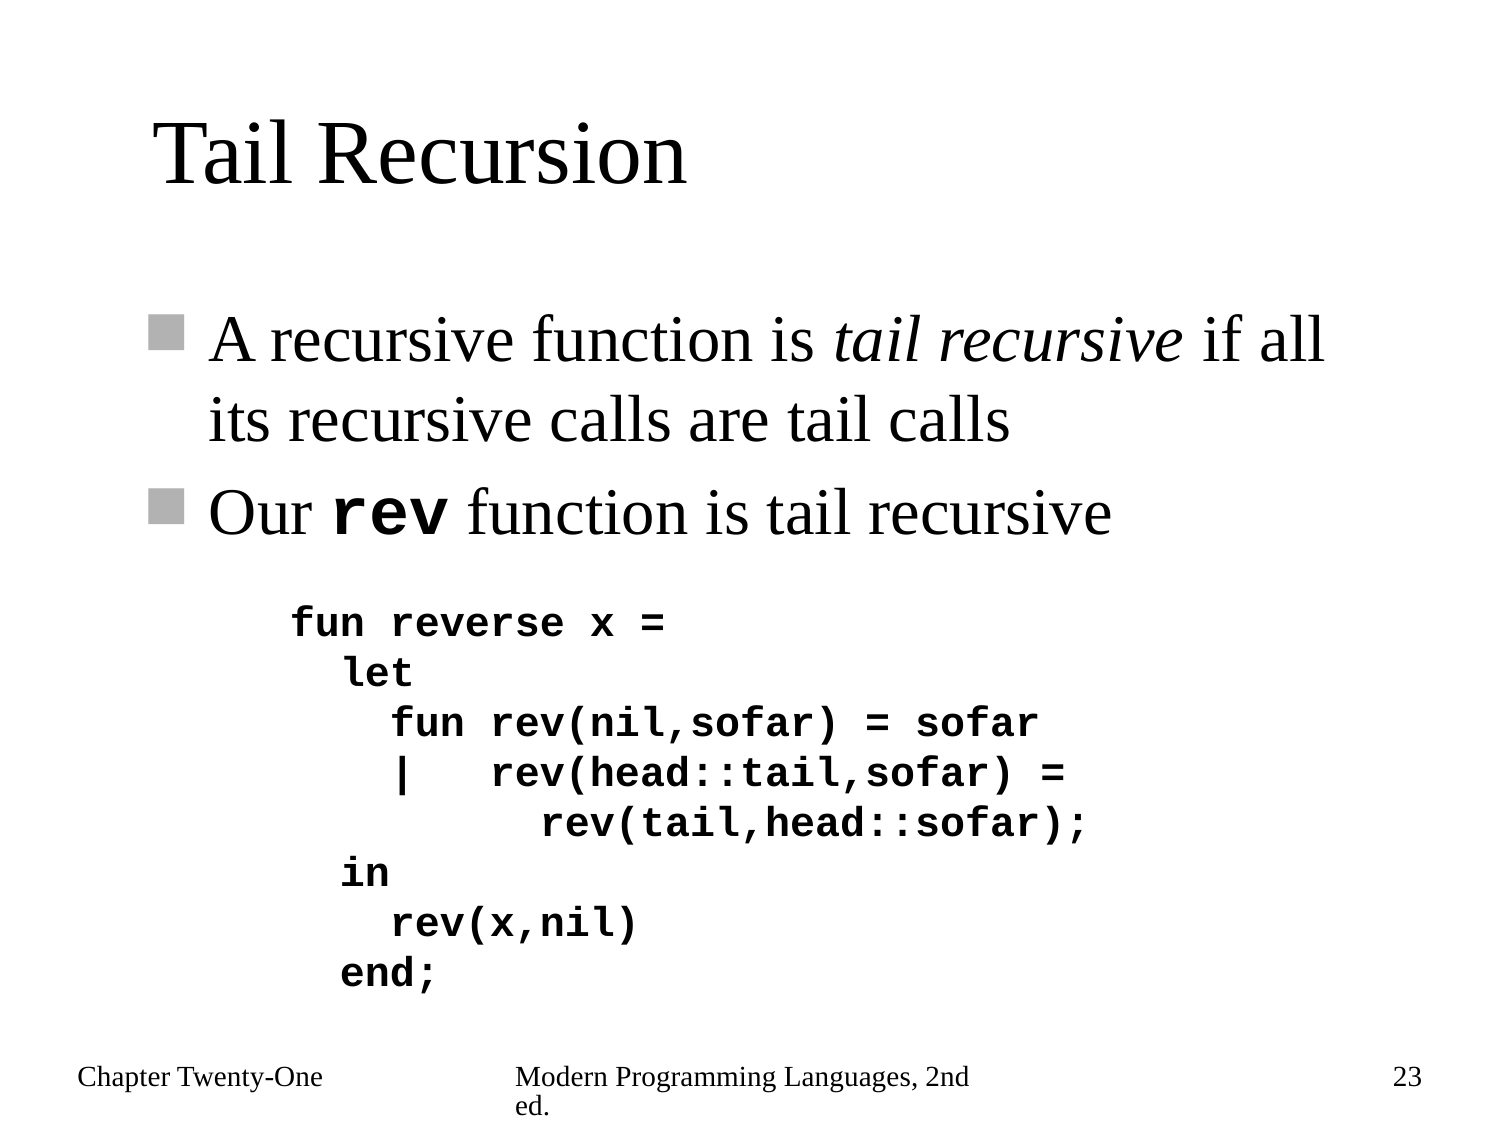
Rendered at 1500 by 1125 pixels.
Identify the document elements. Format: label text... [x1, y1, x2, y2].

slide_number Chapter Twenty-One [62, 1036, 401, 1113]
title Tail Recursion [137, 56, 1413, 238]
footer Modern Programming Languages, 2nd ed. [499, 1036, 1001, 1113]
text_box fun reverse x = let fun rev(nil,sofar) = sofar | rev(head::tail,sofar) = rev(tail,head::sofar); in rev(x,nil) end; [274, 587, 1175, 1003]
list A recursive function is tail recursive if all its recursive calls are tail calls Our rev function is tail recursive [137, 287, 1413, 963]
slide_number 23 [1124, 1036, 1438, 1113]
